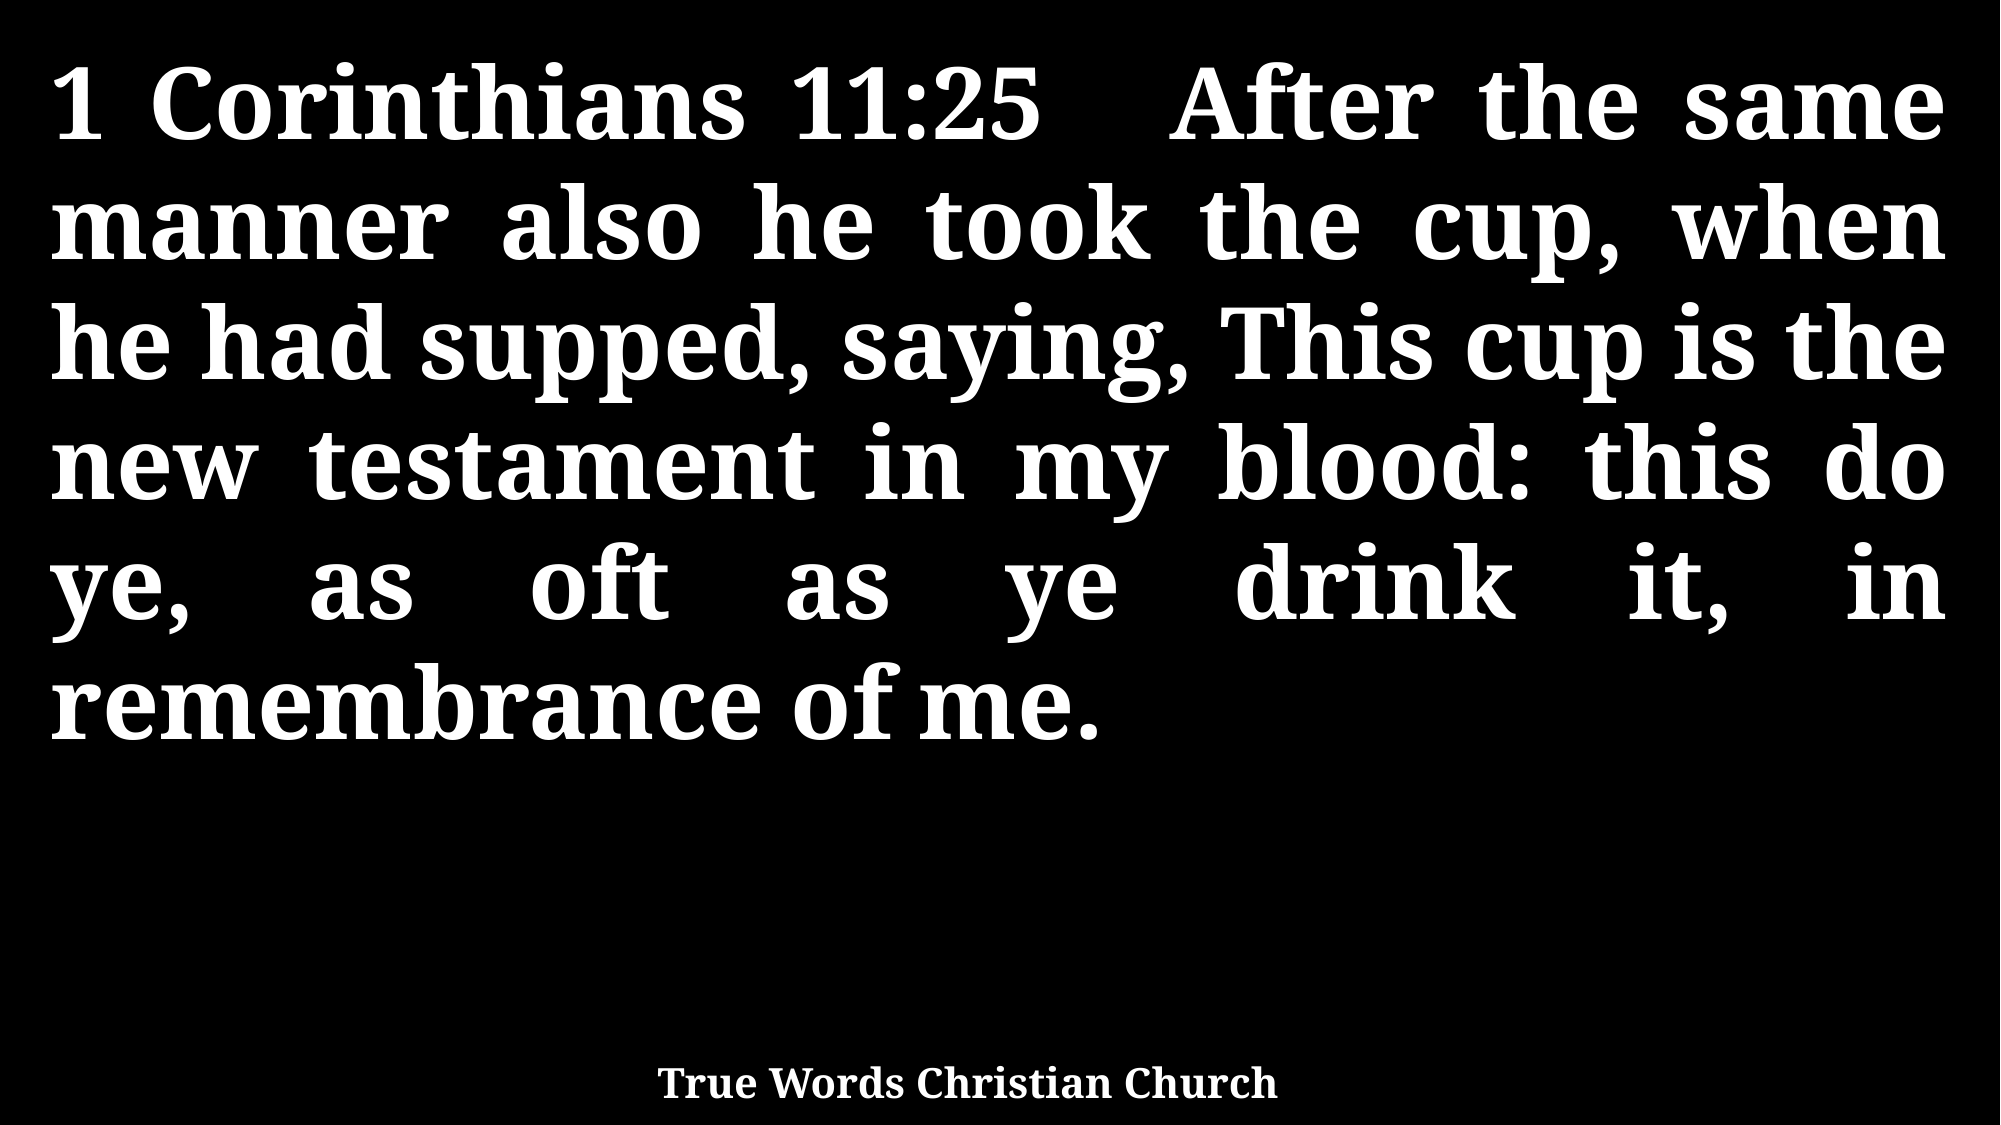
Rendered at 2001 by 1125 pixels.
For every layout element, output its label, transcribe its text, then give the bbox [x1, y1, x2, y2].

text_box 1 Corinthians 11:25 After the same manner also he took the cup, when he had supped, saying, This cup is the new testament in my blood: this do ye, as oft as ye drink it, in remembrance of me. [35, 32, 1965, 767]
text_box True Words Christian Church [642, 1049, 1294, 1114]
